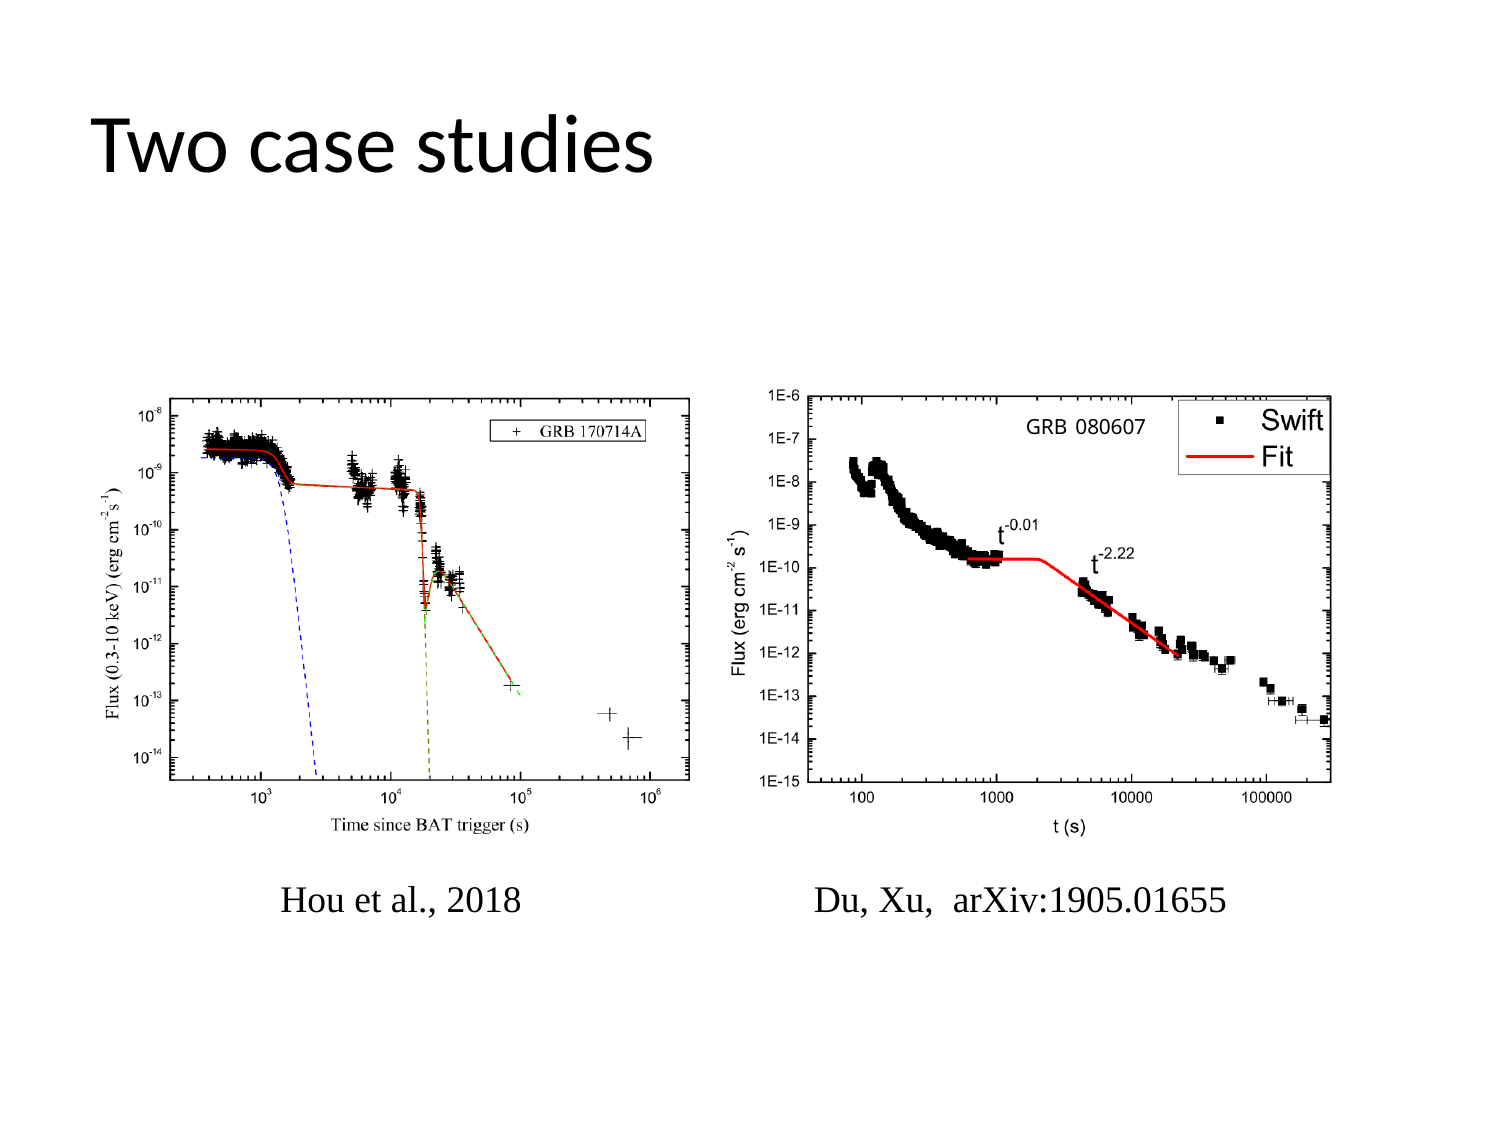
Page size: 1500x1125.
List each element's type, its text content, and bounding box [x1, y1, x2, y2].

picture [84, 378, 718, 841]
text_box Du, Xu, arXiv:1905.01655 [736, 867, 1346, 973]
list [726, 378, 1372, 847]
title Two case studies [75, 45, 1426, 233]
text_box Hou et al., 2018 [265, 867, 611, 928]
